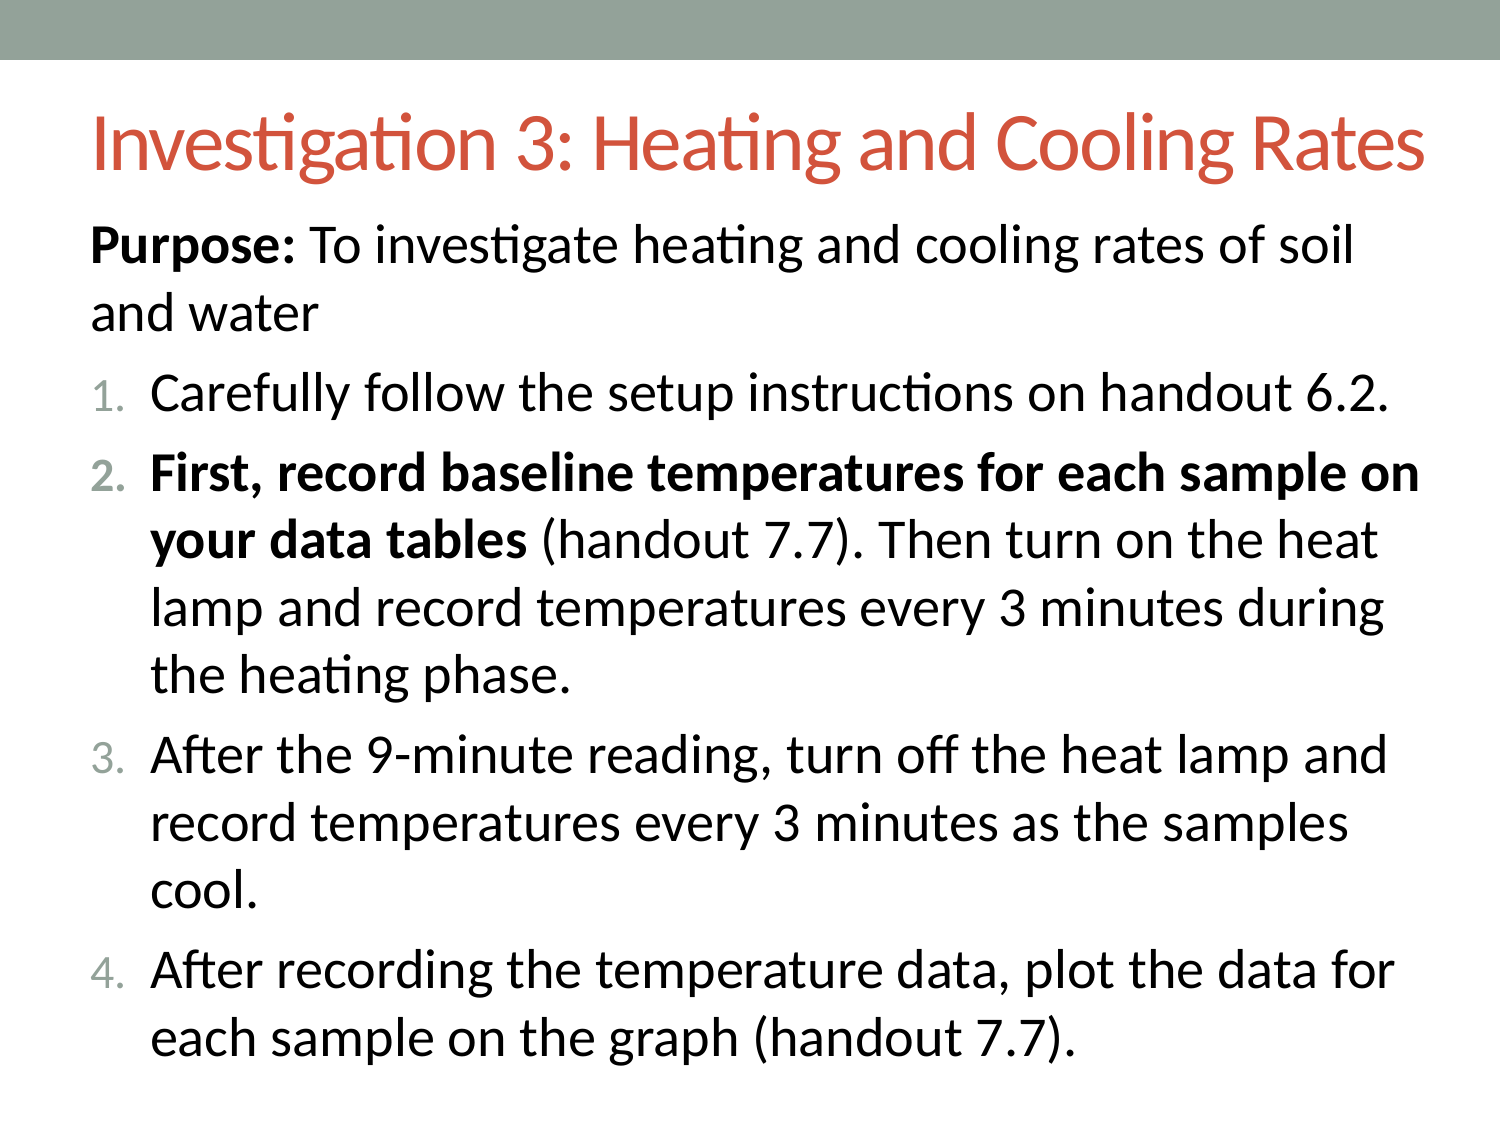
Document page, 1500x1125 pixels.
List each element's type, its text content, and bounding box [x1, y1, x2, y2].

list Purpose: To investigate heating and cooling rates of soil and water Carefully follow the setup instructions on handout 6.2. First, record baseline temperatures for each sample on your data tables (handout 7.7). Then turn on the heat lamp and record temperatures every 3 minutes during the heating phase. After the 9-minute reading, turn off the heat lamp and record temperatures every 3 minutes as the samples cool. After recording the temperature data, plot the data for each sample on the graph (handout 7.7). [75, 200, 1450, 1075]
title Investigation 3: Heating and Cooling Rates [75, 62, 1463, 213]
